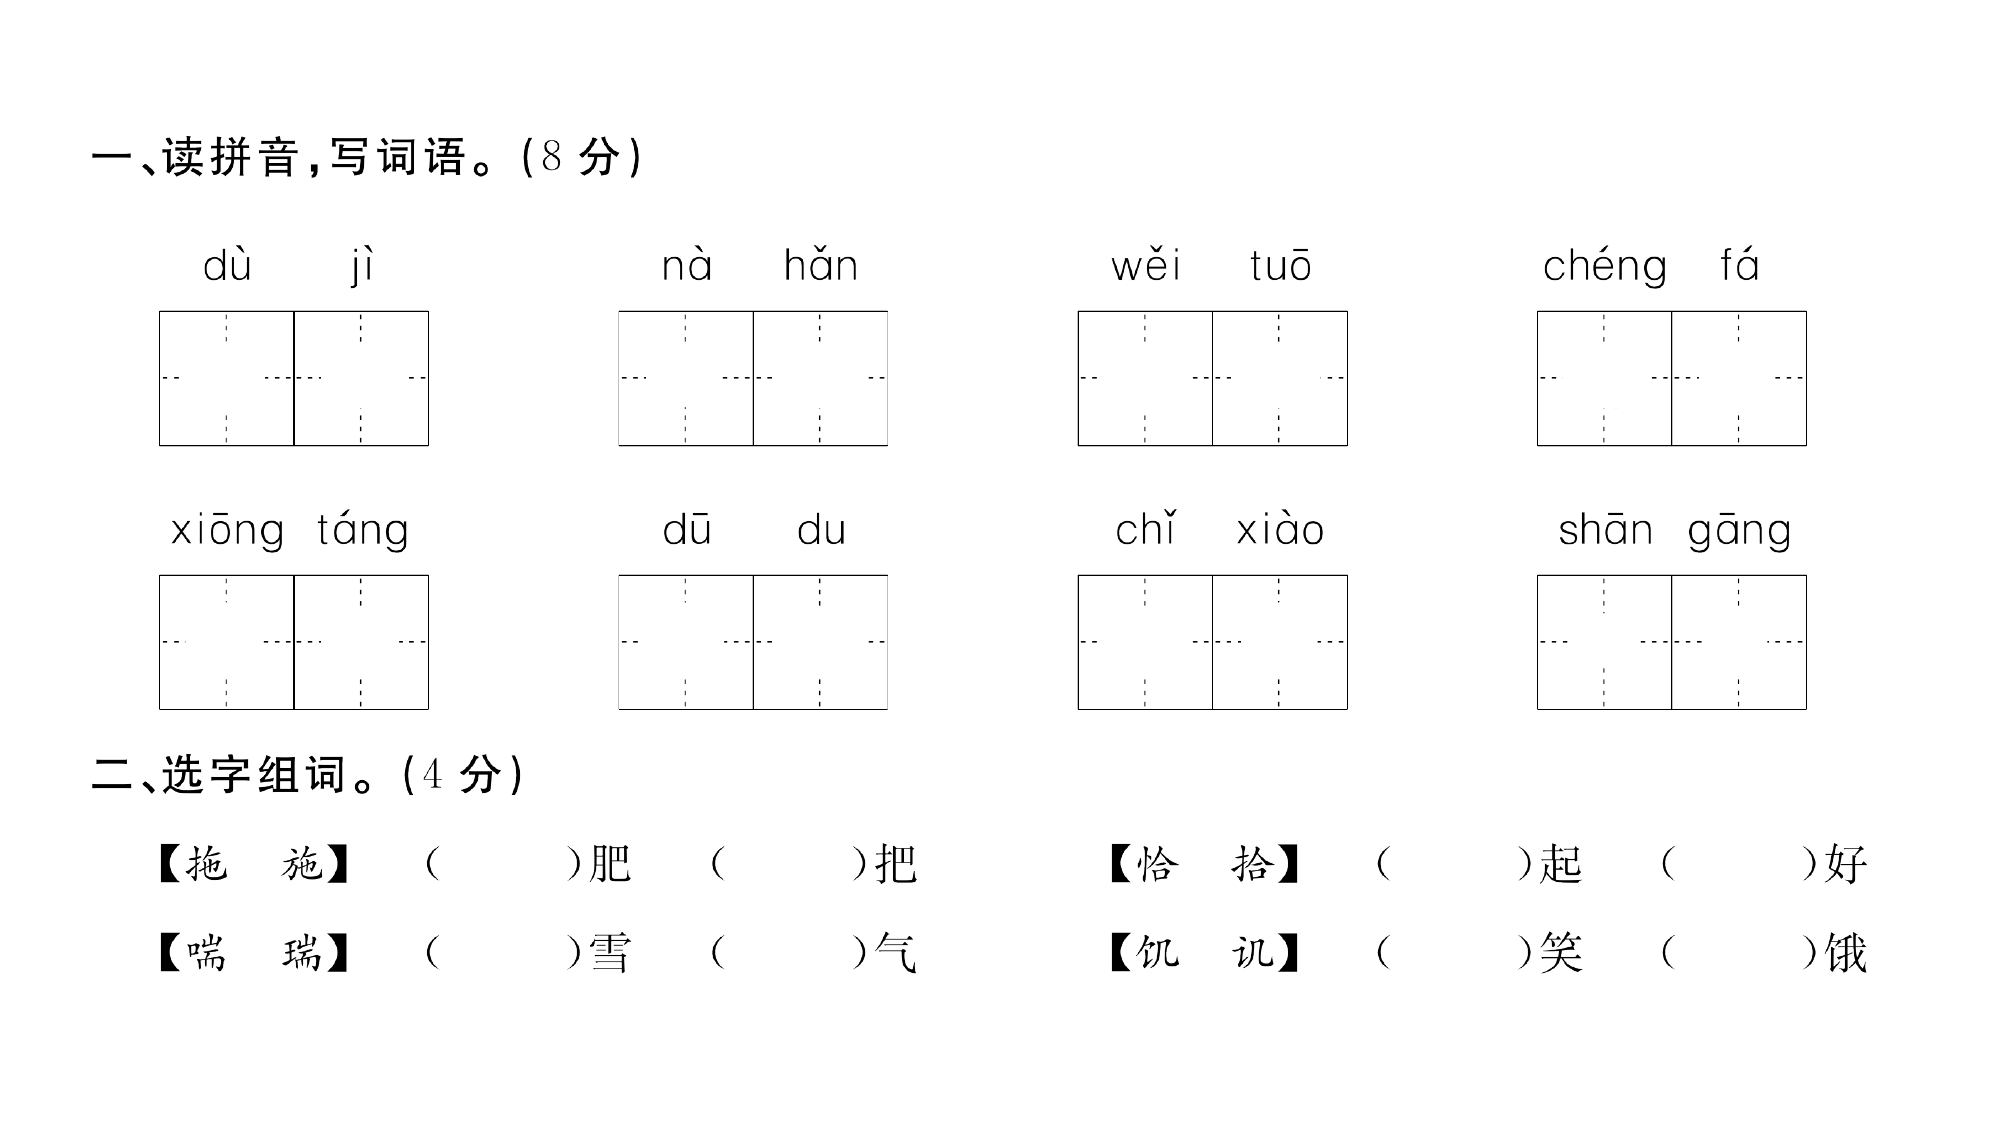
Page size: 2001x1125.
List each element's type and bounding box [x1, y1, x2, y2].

picture [88, 118, 1979, 1006]
